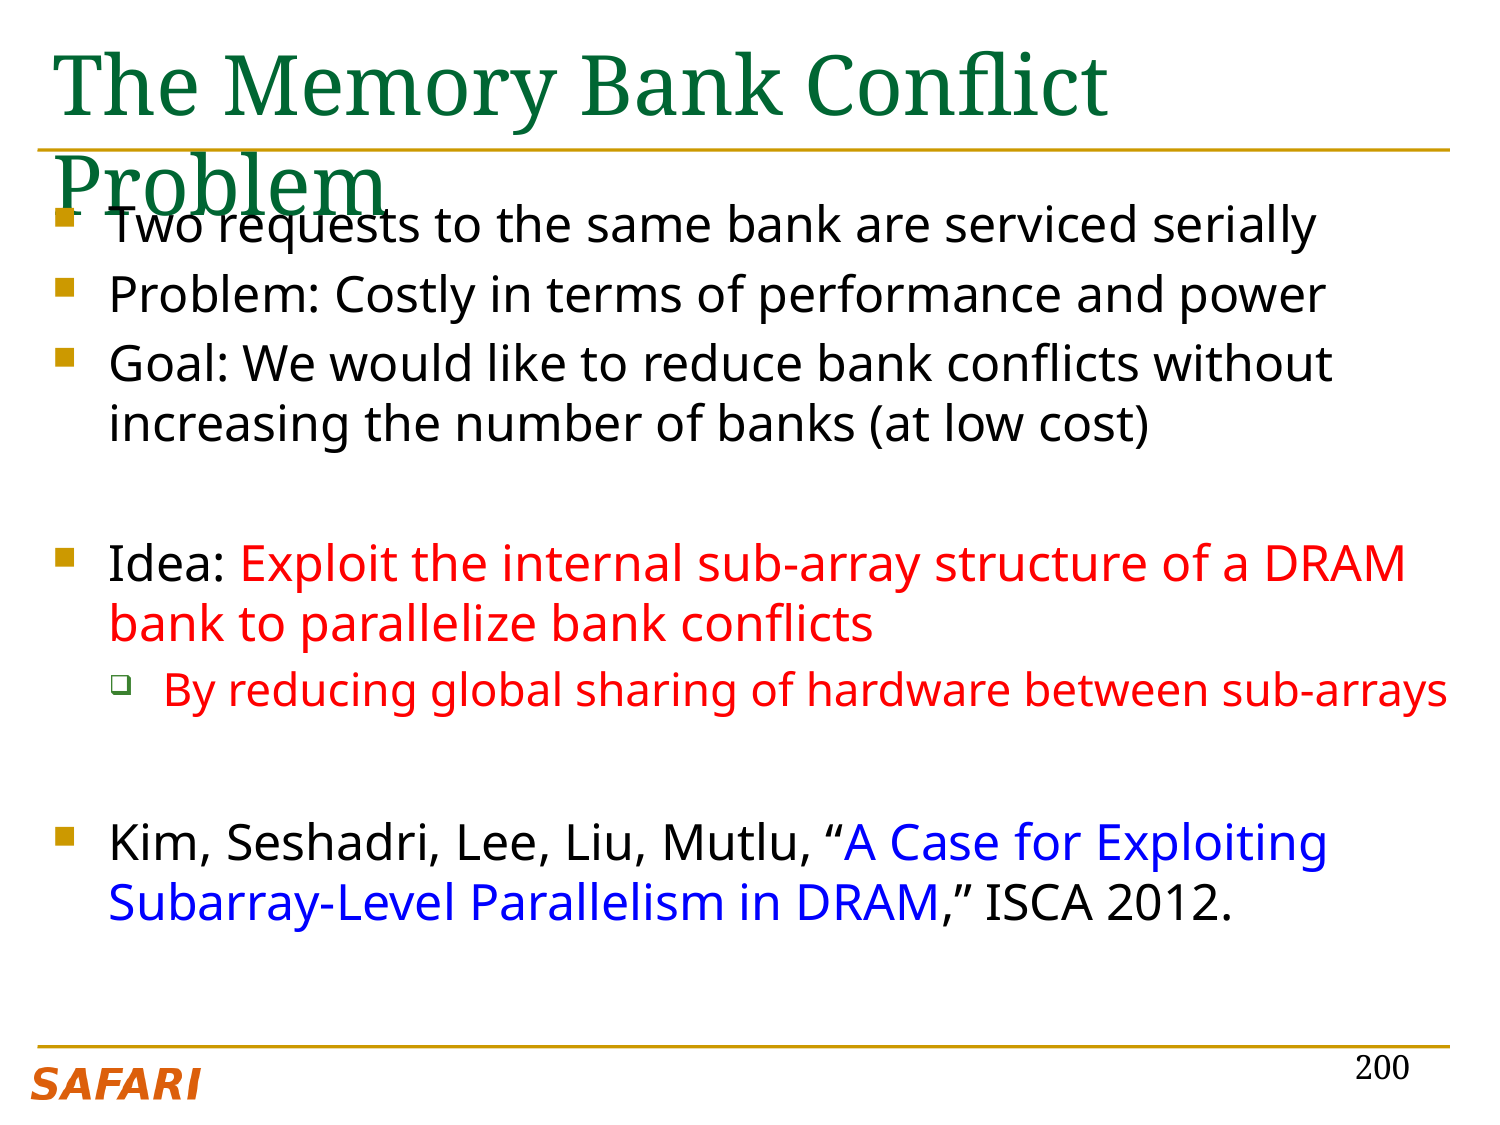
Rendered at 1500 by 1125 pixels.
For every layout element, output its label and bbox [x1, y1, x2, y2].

title [37, 24, 1451, 184]
picture [29, 1058, 207, 1110]
slide_number [1074, 1023, 1426, 1100]
list [37, 184, 1483, 1026]
